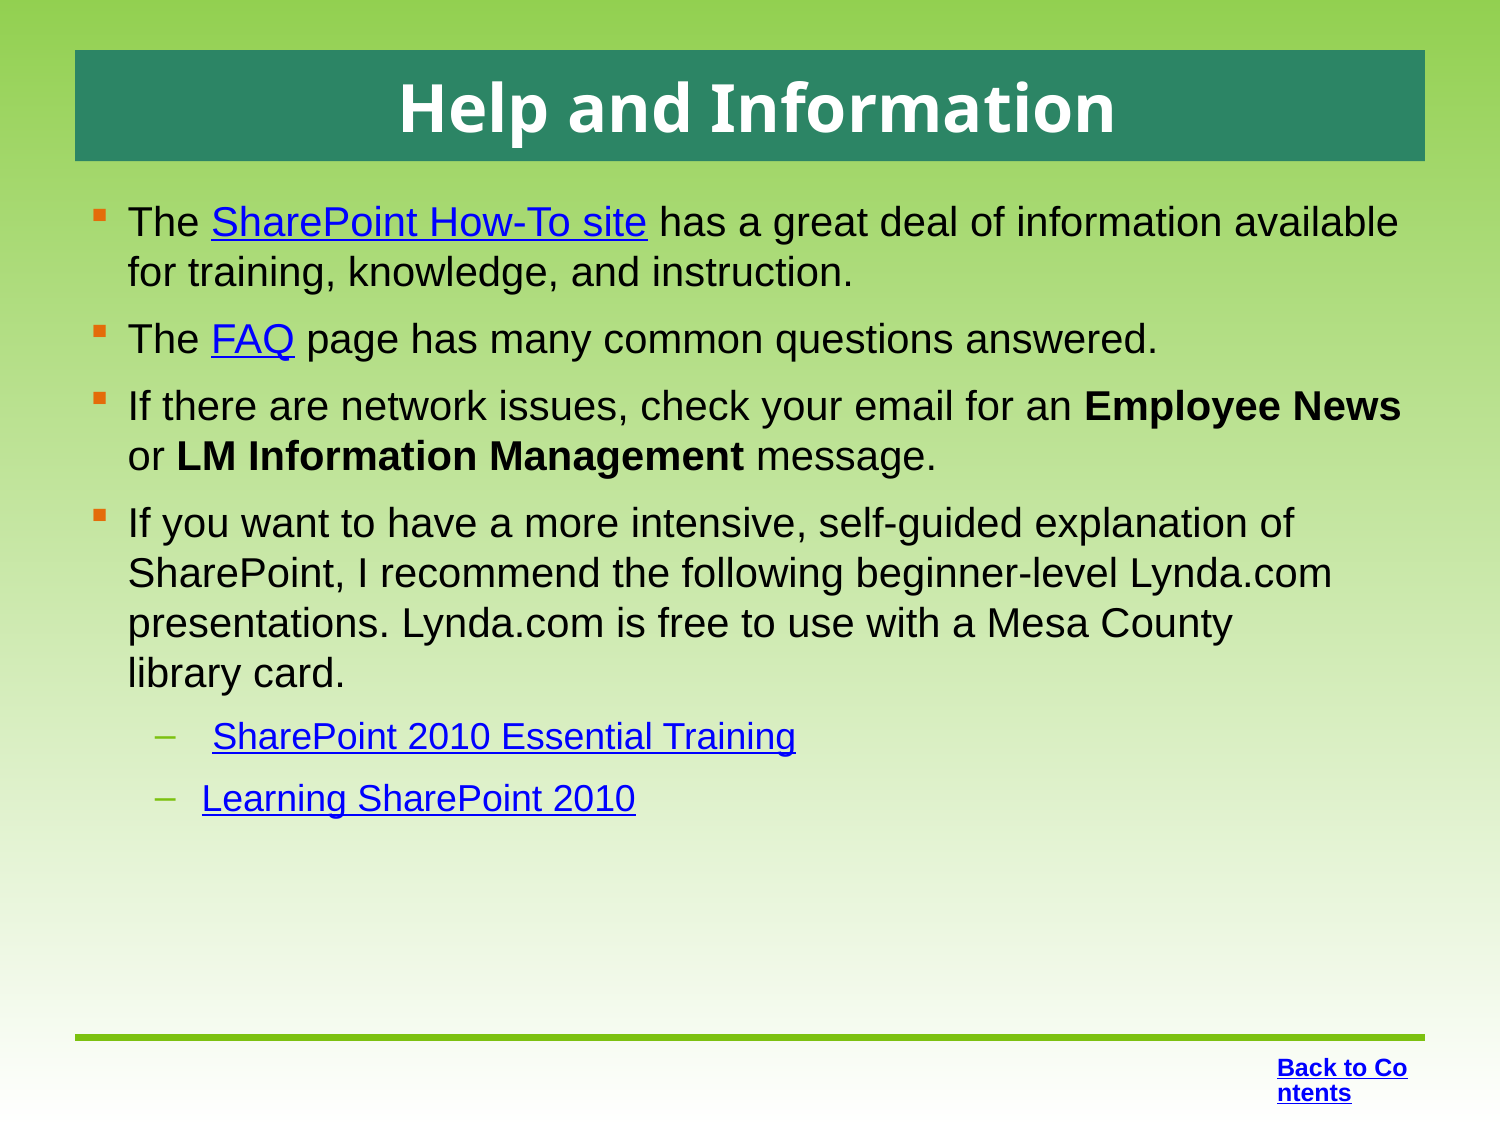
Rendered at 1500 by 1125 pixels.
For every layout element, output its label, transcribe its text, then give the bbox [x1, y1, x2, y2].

title Help and Information [75, 50, 1425, 162]
list The SharePoint How-To site has a great deal of information available for training, knowledge, and instruction. The FAQ page has many common questions answered. If there are network issues, check your email for an Employee News or LM Information Management message. If you want to have a more intensive, self-guided explanation of SharePoint, I recommend the following beginner-level Lynda.com presentations. Lynda.com is free to use with a Mesa County library card. SharePoint 2010 Essential Training Learning SharePoint 2010 [75, 187, 1425, 1025]
text_box Back to Contents [1262, 1044, 1425, 1089]
